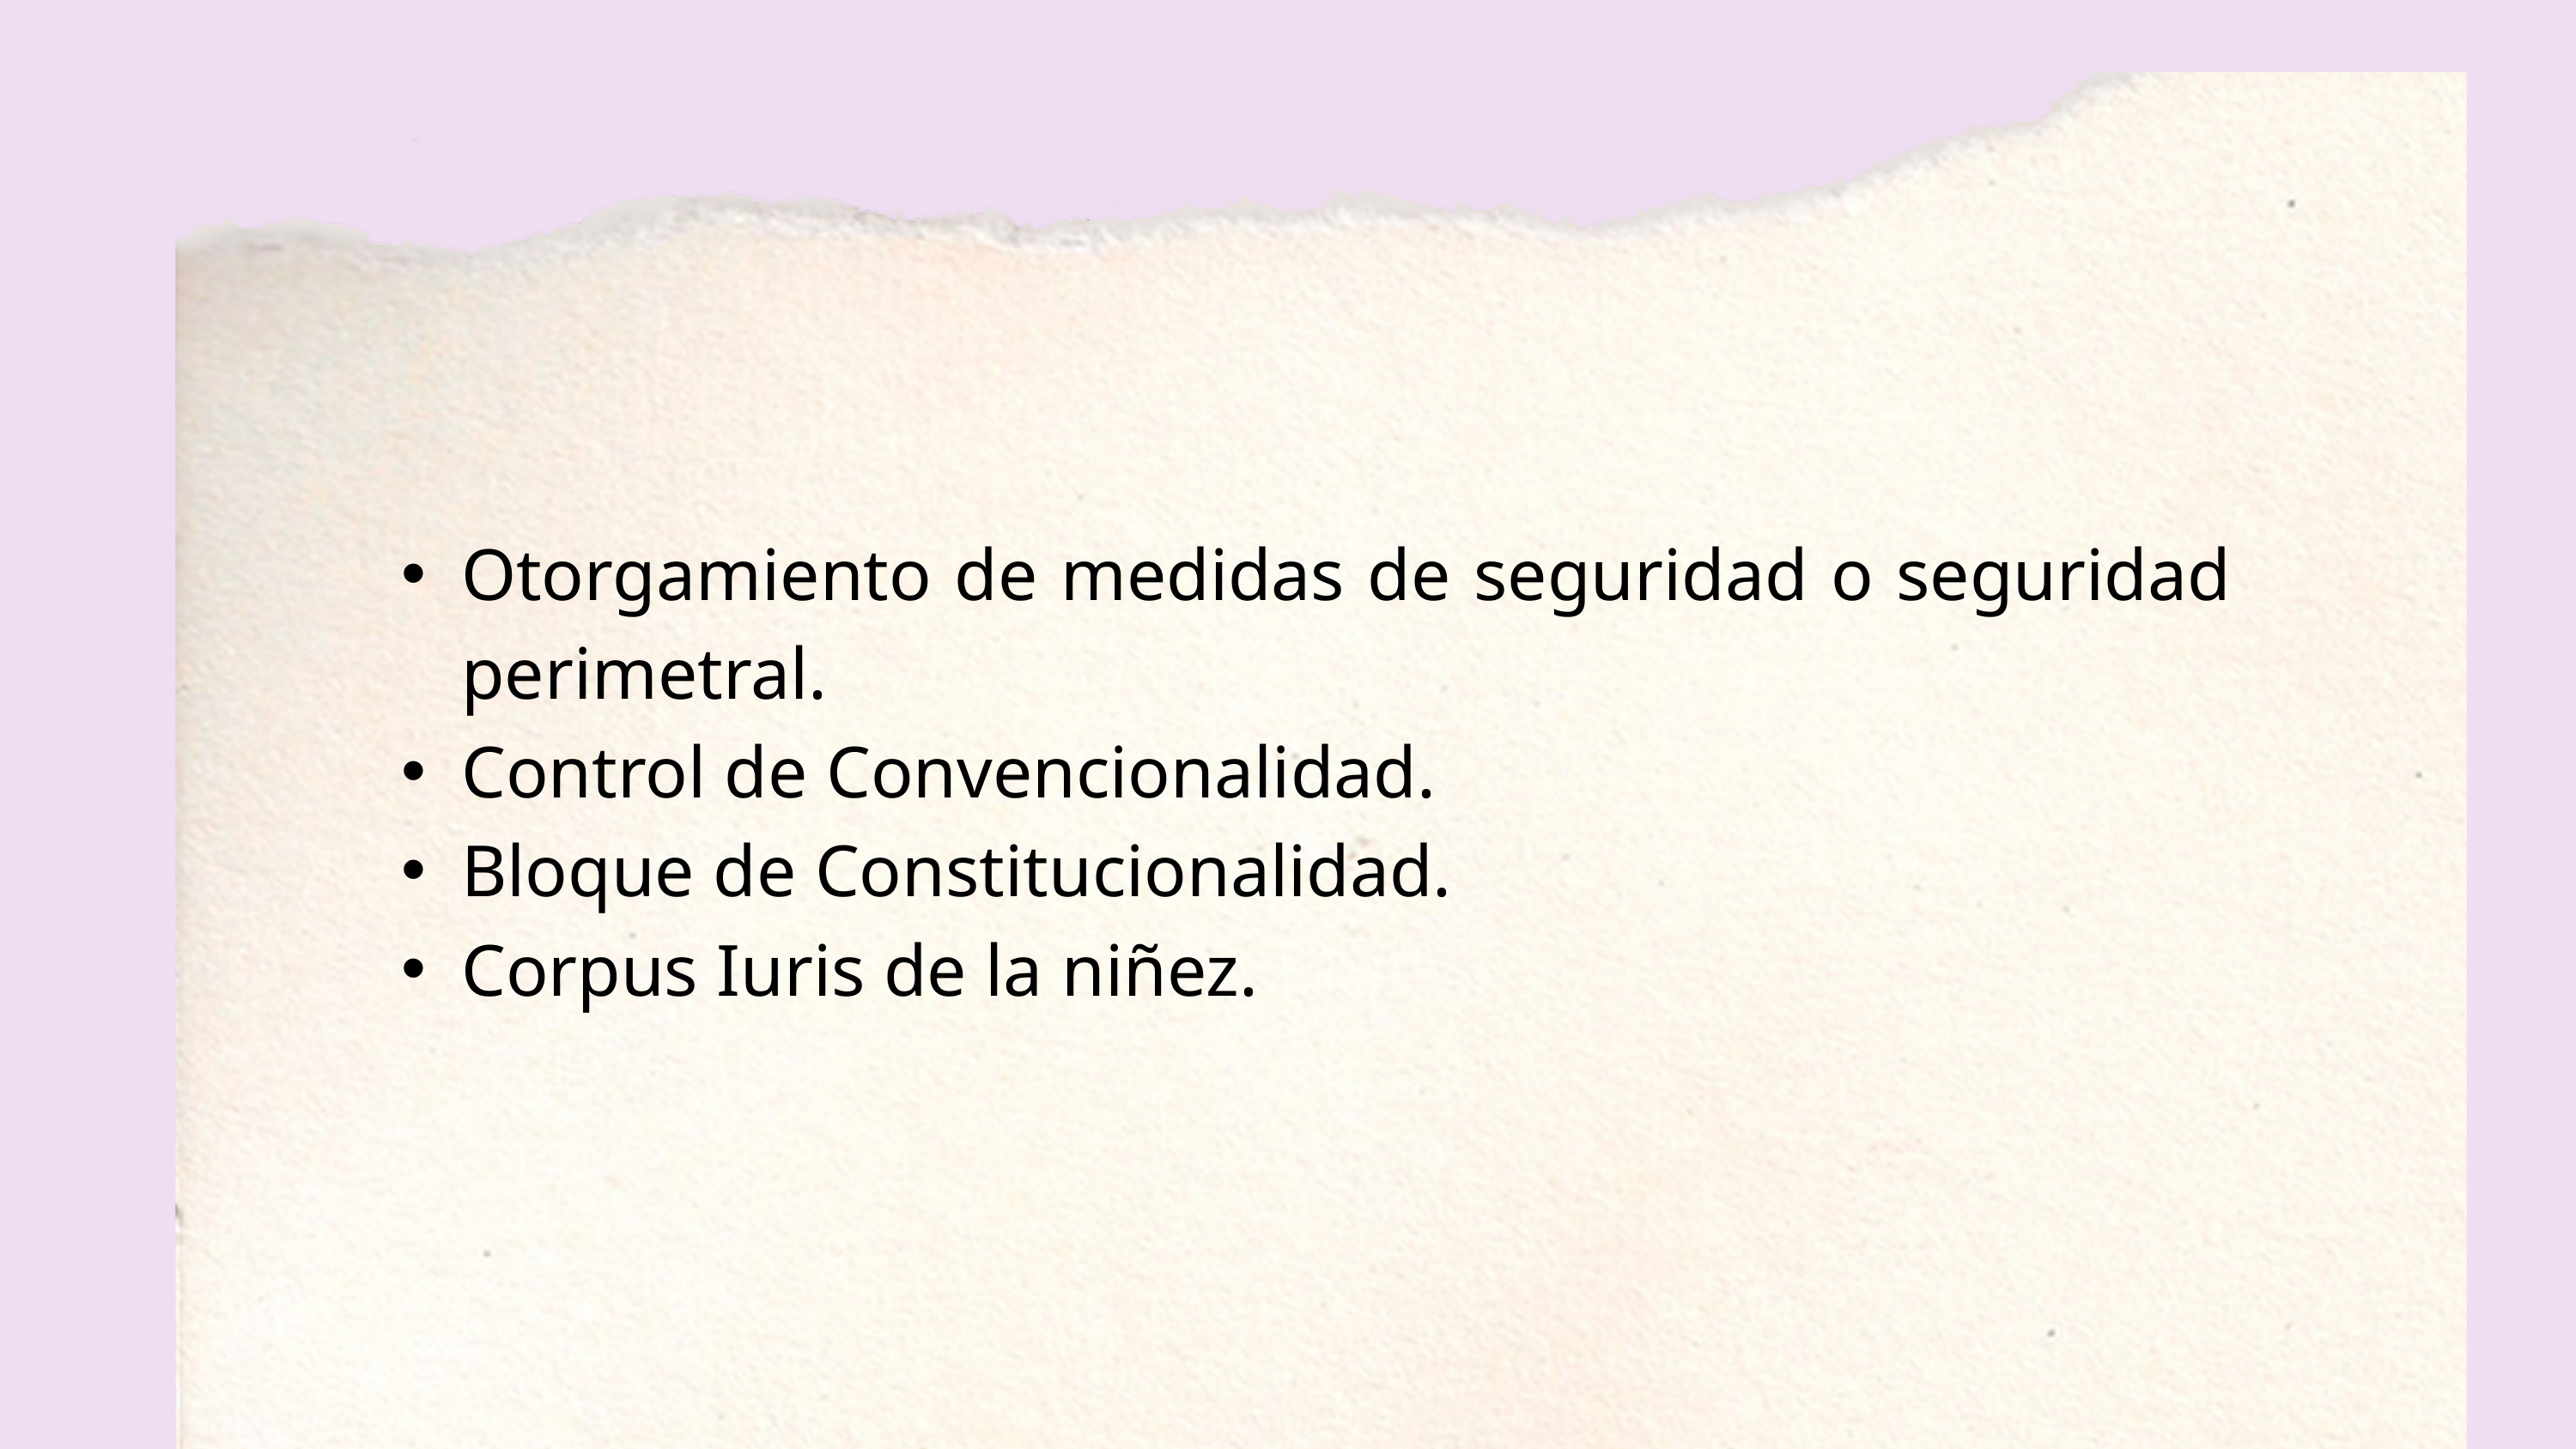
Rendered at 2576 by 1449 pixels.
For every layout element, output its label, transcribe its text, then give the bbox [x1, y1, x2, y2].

text_box Otorgamiento de medidas de seguridad o seguridad perimetral. Control de Convencionalidad. Bloque de Constitucionalidad. Corpus Iuris de la niñez. [341, 416, 2233, 1307]
text_box [175, 72, 2467, 1449]
